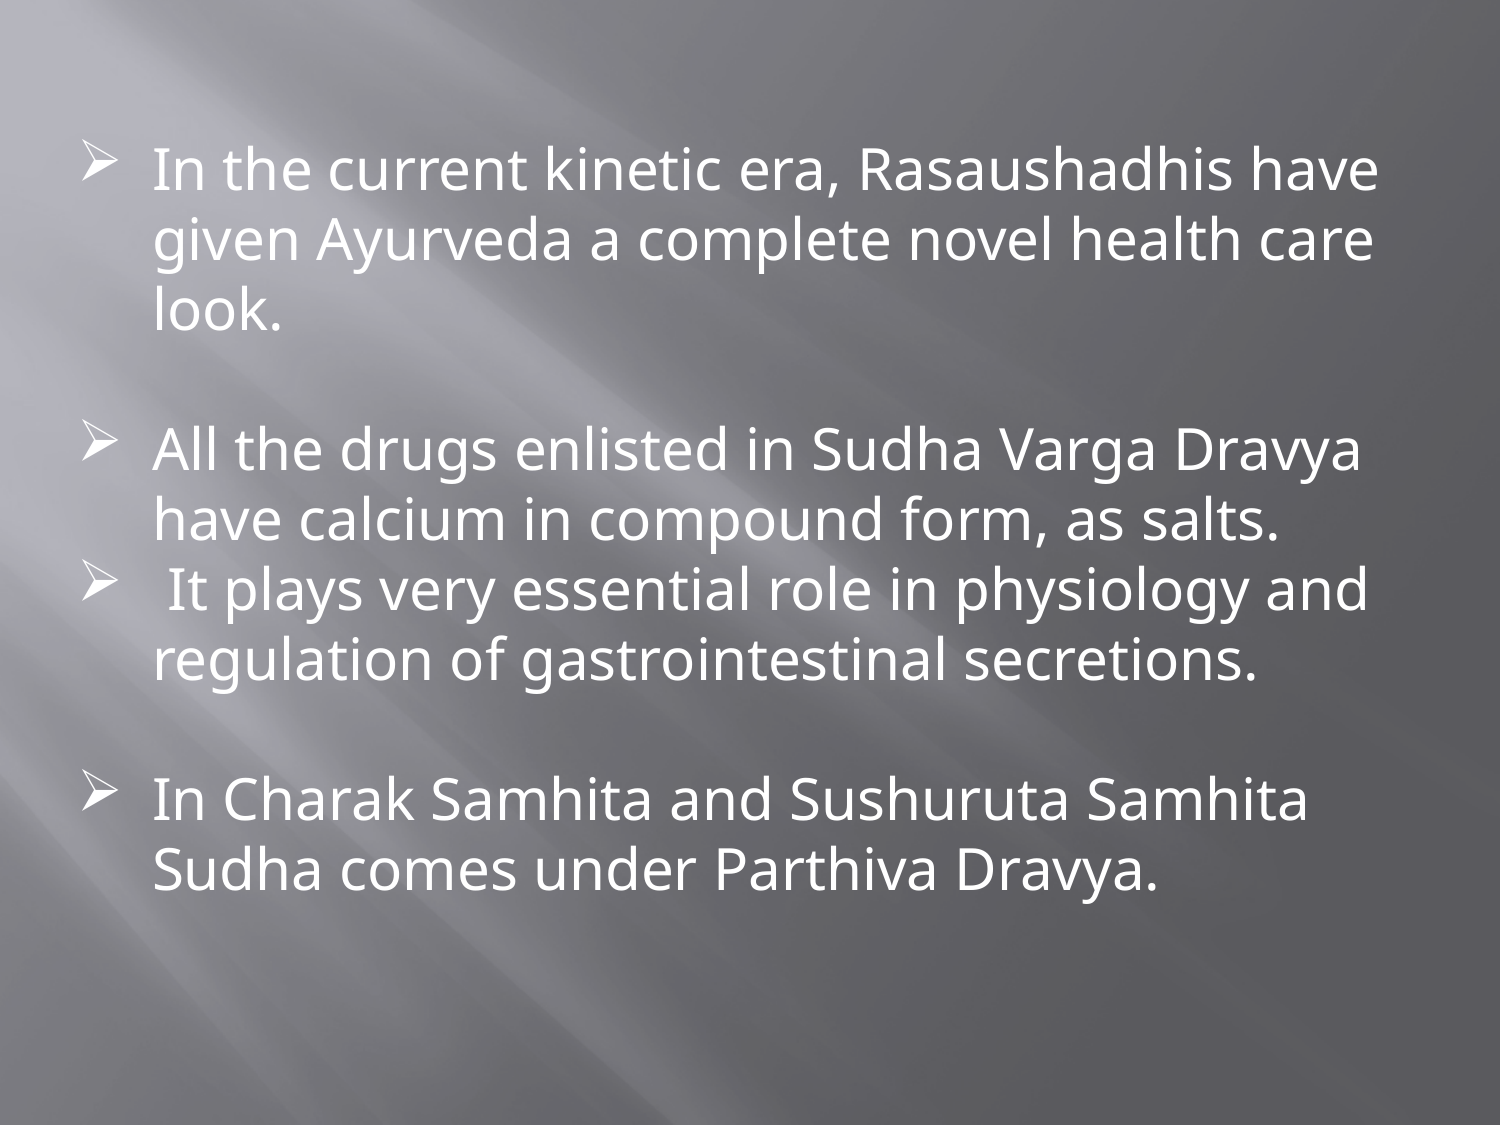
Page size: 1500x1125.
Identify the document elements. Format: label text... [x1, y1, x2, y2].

text_box In the current kinetic era, Rasaushadhis have given Ayurveda a complete novel health care look. All the drugs enlisted in Sudha Varga Dravya have calcium in compound form, as salts. It plays very essential role in physiology and regulation of gastrointestinal secretions. In Charak Samhita and Sushuruta Samhita Sudha comes under Parthiva Dravya. [62, 125, 1475, 970]
